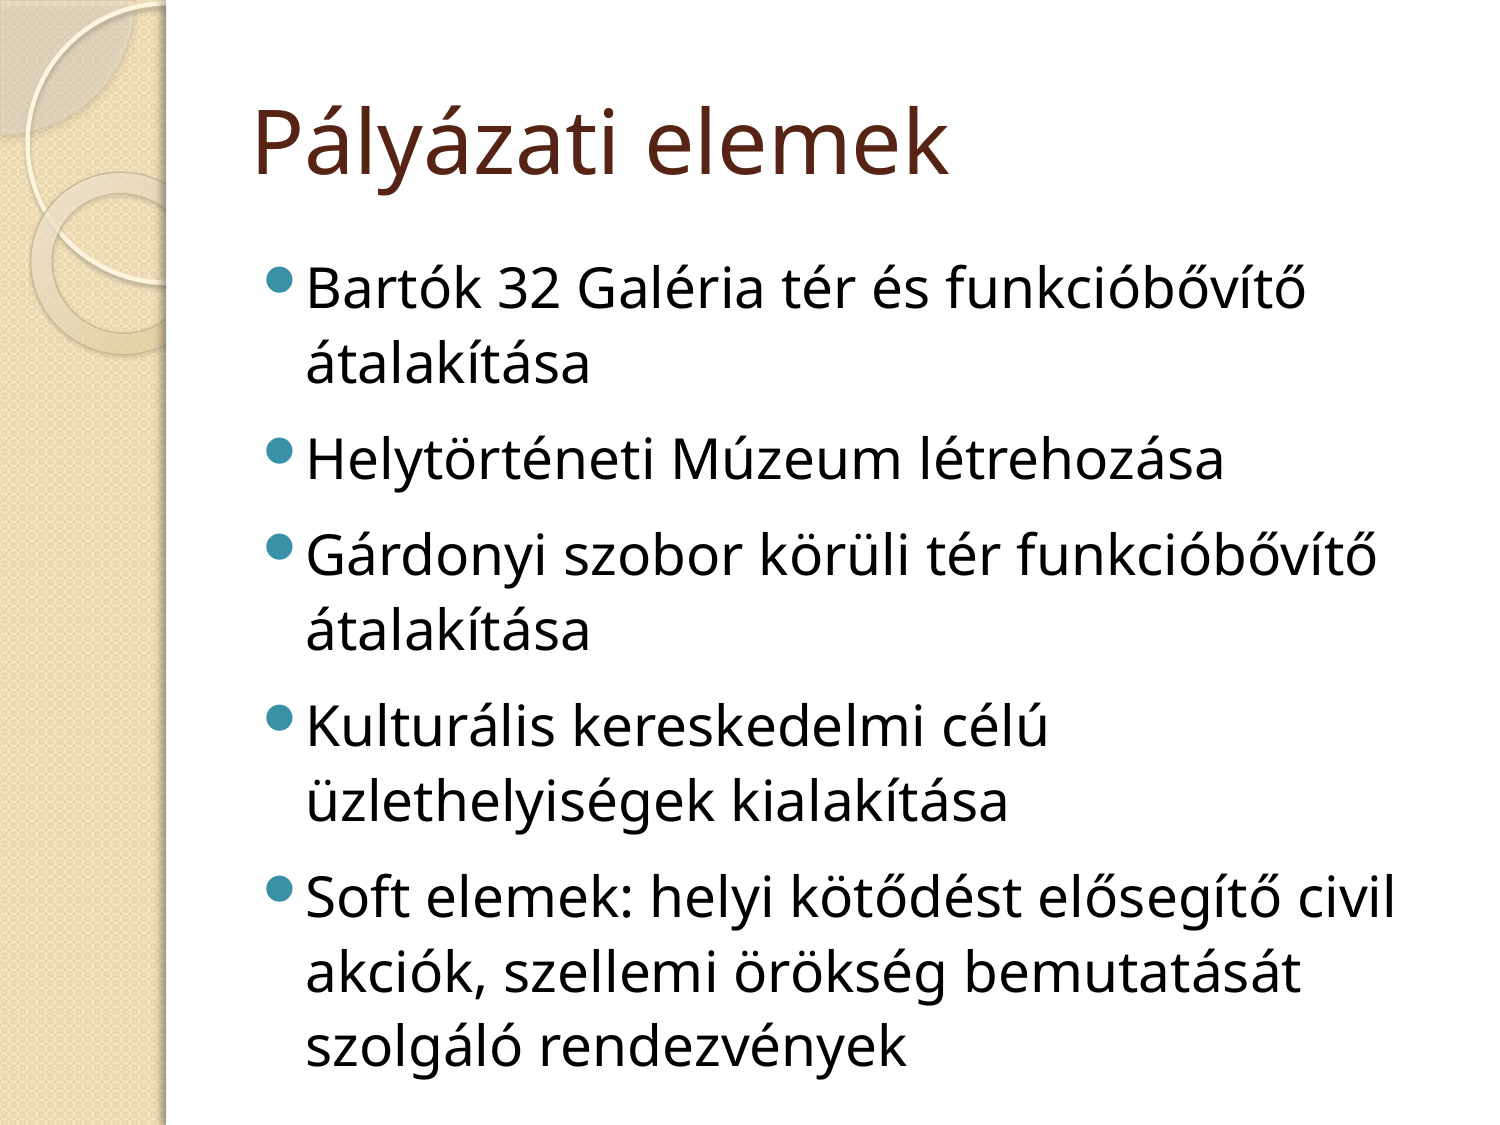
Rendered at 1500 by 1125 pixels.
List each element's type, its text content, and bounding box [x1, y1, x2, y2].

list Bartók 32 Galéria tér és funkcióbővítő átalakítása Helytörténeti Múzeum létrehozása Gárdonyi szobor körüli tér funkcióbővítő átalakítása Kulturális kereskedelmi célú üzlethelyiségek kialakítása Soft elemek: helyi kötődést elősegítő civil akciók, szellemi örökség bemutatását szolgáló rendezvények [235, 237, 1466, 1095]
title Pályázati elemek [235, 45, 1466, 233]
